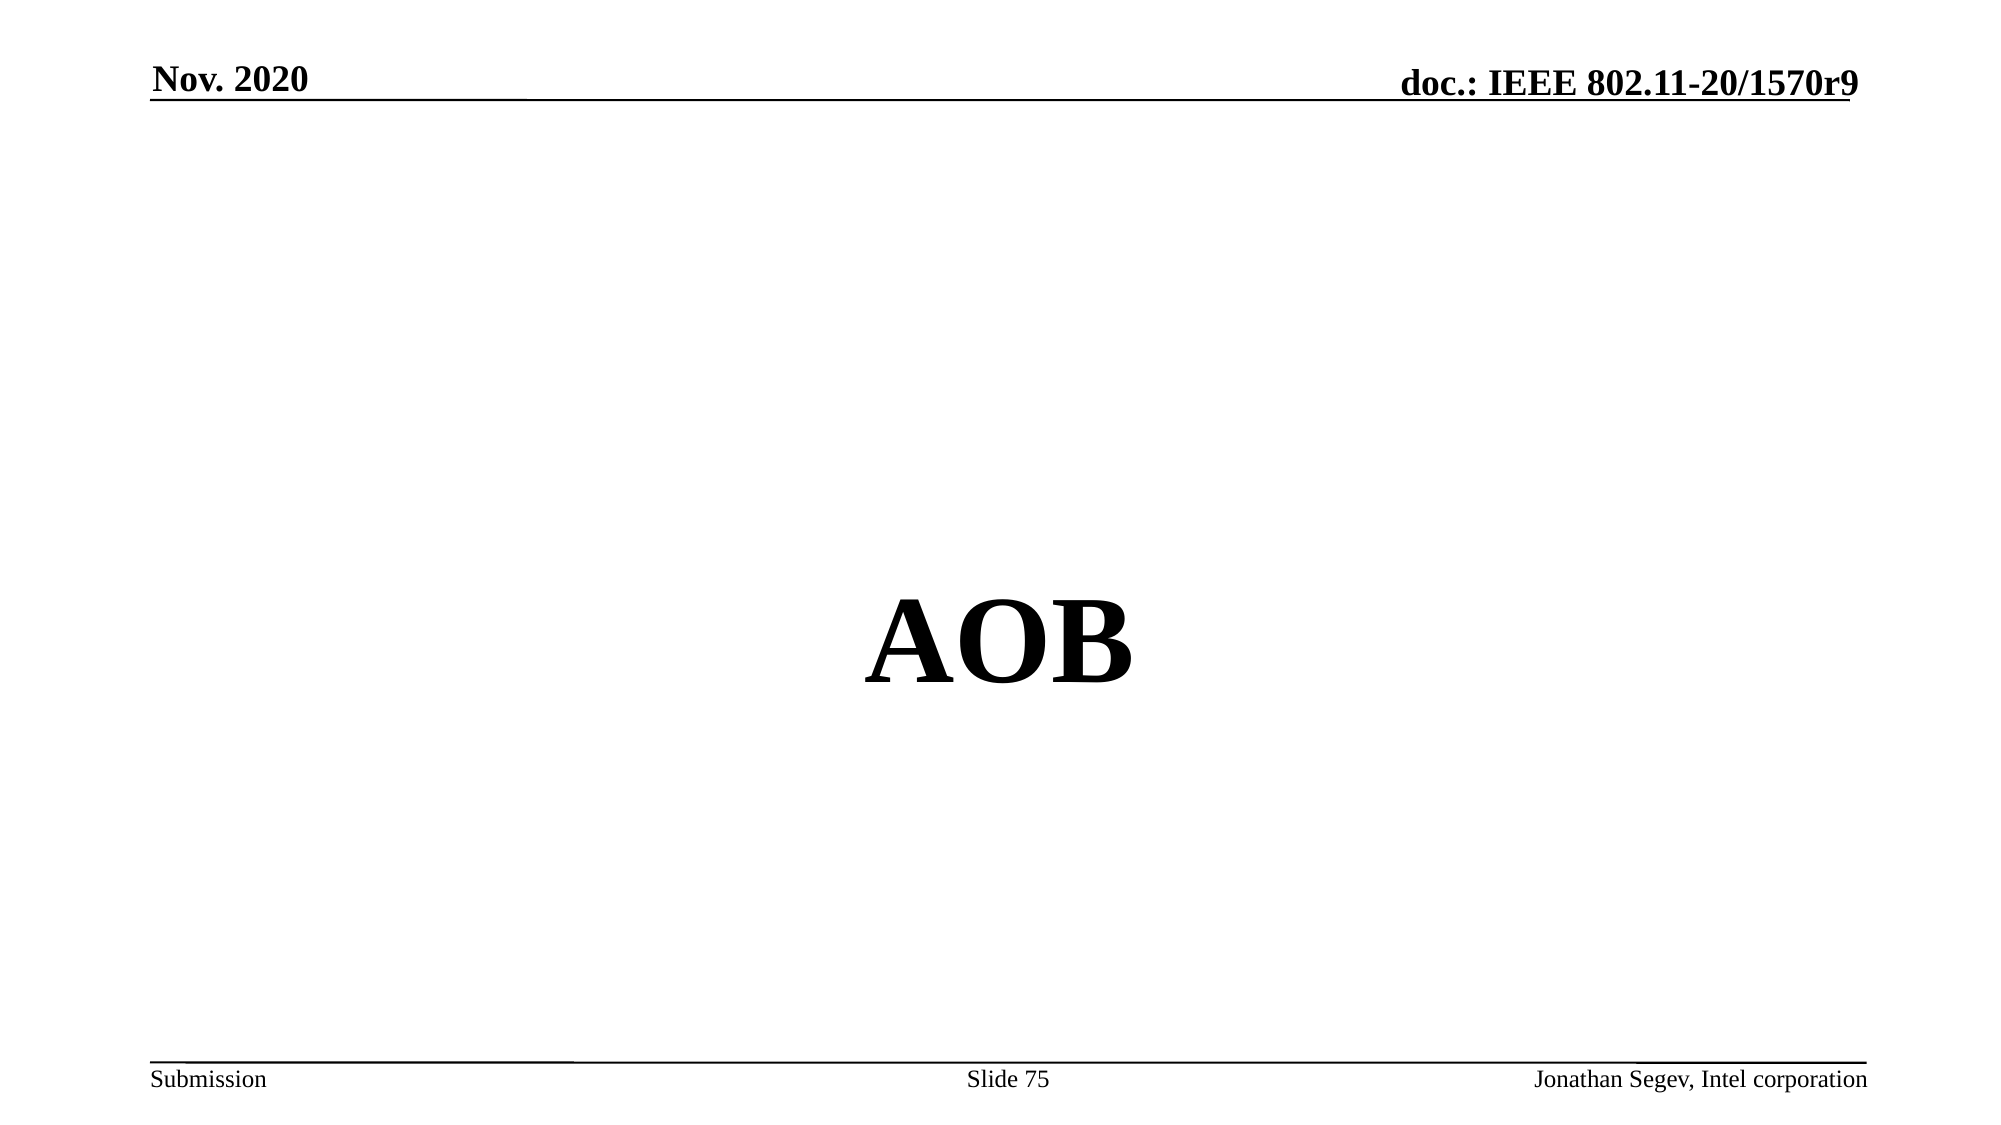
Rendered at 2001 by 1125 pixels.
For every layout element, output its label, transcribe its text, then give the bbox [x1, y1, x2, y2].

list AOB [149, 324, 1850, 1000]
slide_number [152, 54, 563, 100]
footer Jonathan Segev, Intel corporation [1171, 1061, 1869, 1093]
slide_number Slide 75 [950, 1061, 1067, 1123]
